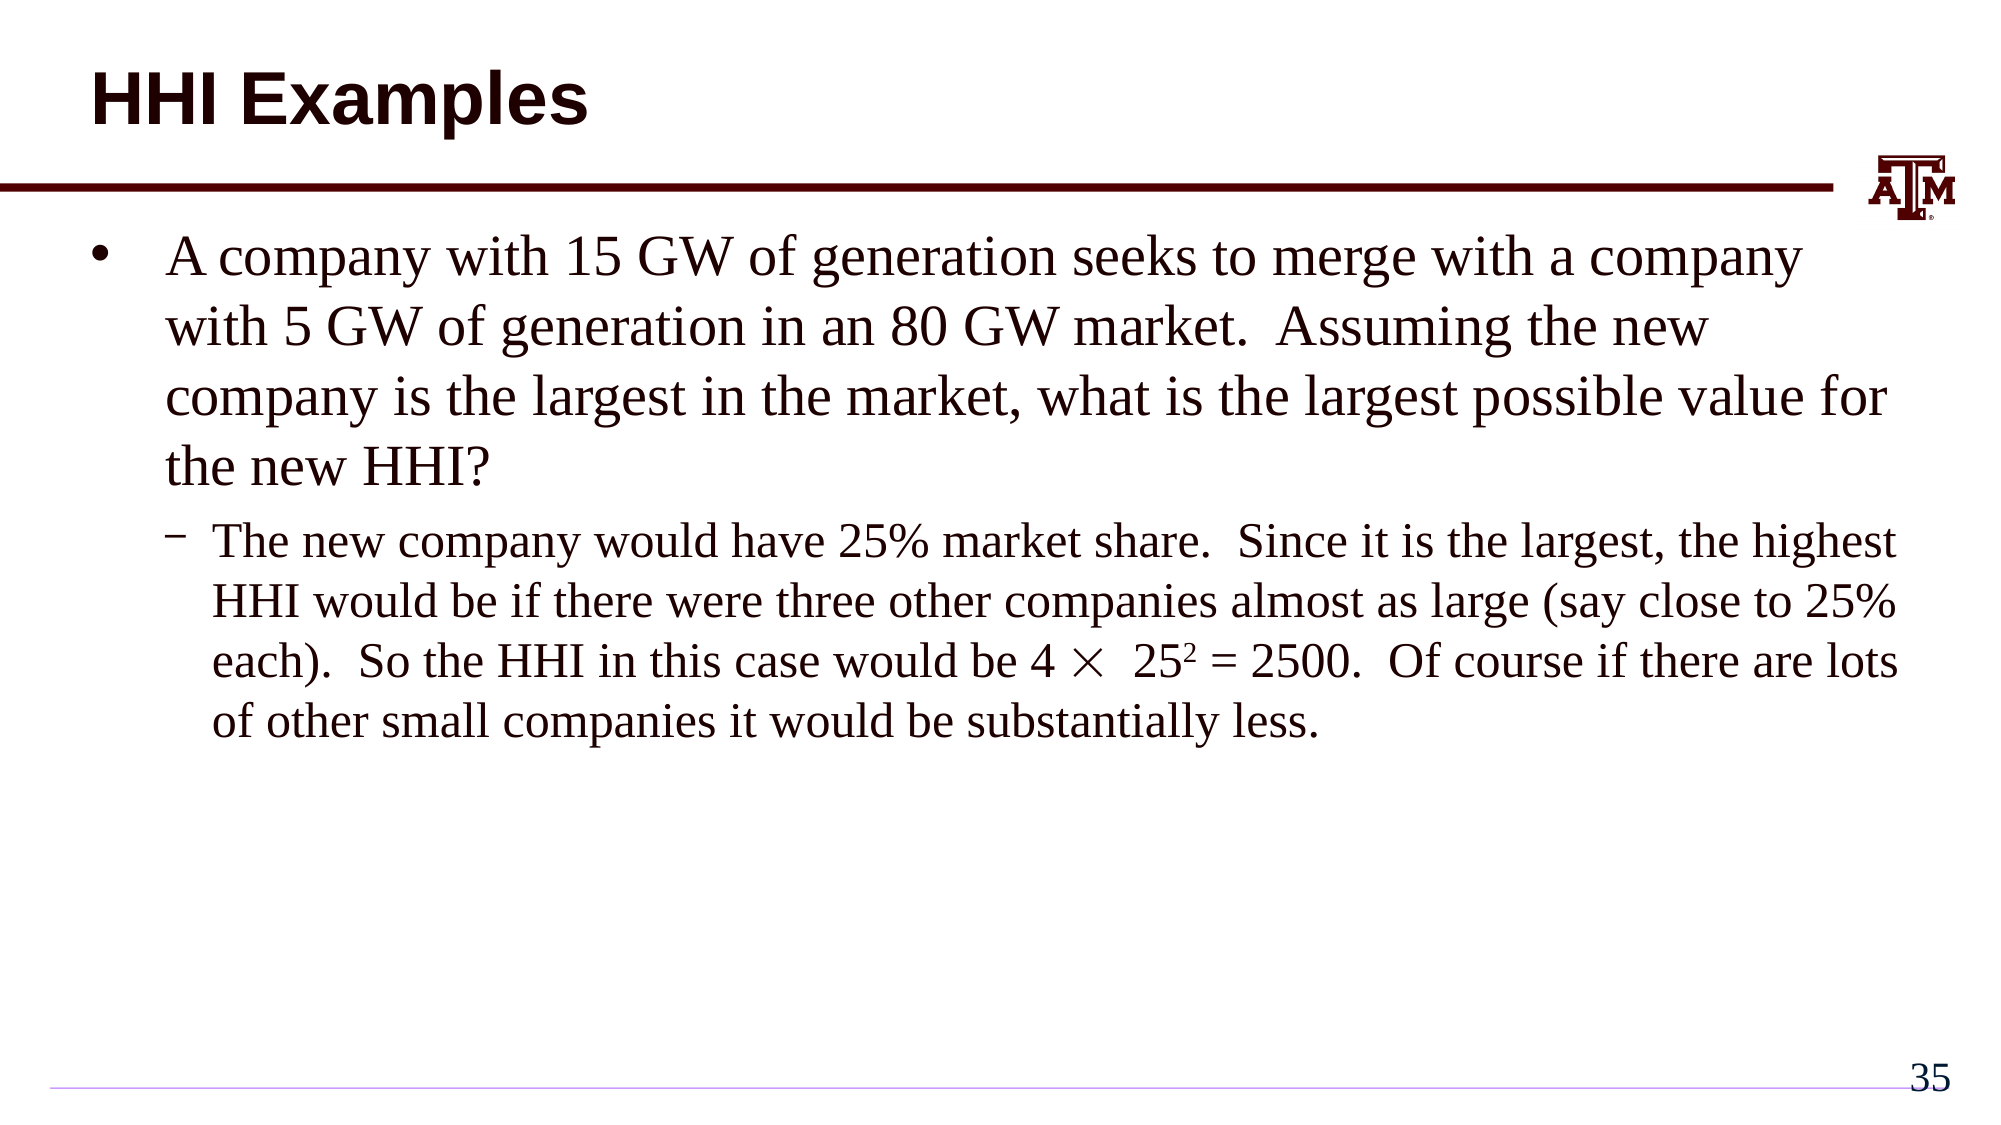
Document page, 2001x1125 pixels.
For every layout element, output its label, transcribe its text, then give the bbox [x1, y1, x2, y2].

title HHI Examples [74, 12, 1909, 188]
slide_number 34 [1887, 1037, 1967, 1113]
picture [1856, 137, 1967, 238]
list A company with 15 GW of generation seeks to merge with a company with 5 GW of generation in an 80 GW market. Assuming the new company is the largest in the market, what is the largest possible value for the new HHI? The new company would have 25% market share. Since it is the largest, the highest HHI would be if there were three other companies almost as large (say close to 25% each). So the HHI in this case would be 4  252 = 2500. Of course if there are lots of other small companies it would be substantially less. [74, 209, 1929, 823]
